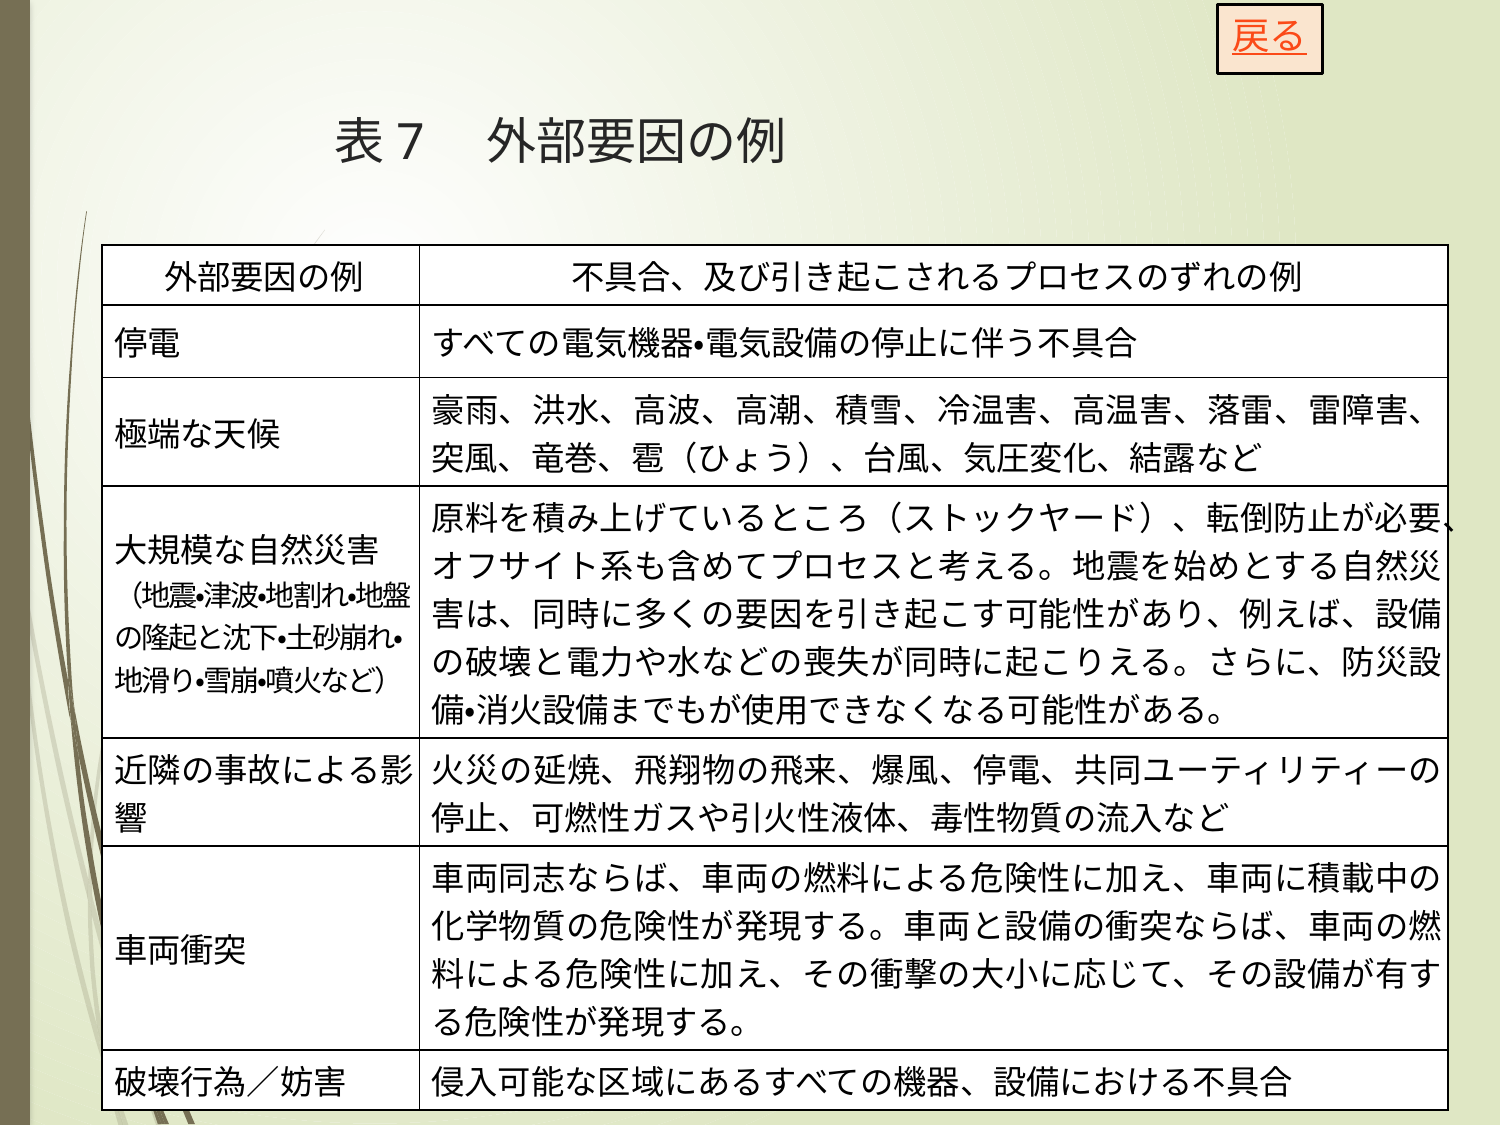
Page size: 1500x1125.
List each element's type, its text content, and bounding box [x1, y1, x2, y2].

table_cell 車両同志ならば、車両の燃料による危険性に加え、車両に積載中の化学物質の危険性が発現する。車両と設備の衝突ならば、車両の燃料による危険性に加え、その衝撃の大小に応じて、その設備が有する危険性が発現する。 [420, 847, 1447, 1049]
table_cell 大規模な自然災害（地震・津波・地割れ・地盤の隆起と沈下・土砂崩れ・地滑り・雪崩・噴火など） [103, 487, 419, 737]
table_cell 極端な天候 [103, 378, 419, 485]
table_cell 侵入可能な区域にあるすべての機器、設備における不具合 [420, 1051, 1447, 1109]
table_header 外部要因の例 [103, 246, 419, 304]
table_cell 原料を積み上げているところ（ストックヤード）、転倒防止が必要、オフサイト系も含めてプロセスと考える。地震を始めとする自然災害は、同時に多くの要因を引き起こす可能性があり、例えば、設備の破壊と電力や水などの喪失が同時に起こりえる。さらに、防災設備・消火設備までもが使用できなくなる可能性がある。 [420, 487, 1447, 737]
table_cell 豪雨、洪水、高波、高潮、積雪、冷温害、高温害、落雷、雷障害、突風、竜巻、雹（ひょう）、台風、気圧変化、結露など [420, 378, 1447, 485]
table_cell 破壊行為／妨害 [103, 1051, 419, 1109]
table_header 不具合、及び引き起こされるプロセスのずれの例 [420, 246, 1447, 304]
text_box 戻る [1217, 4, 1323, 74]
table_cell 車両衝突 [103, 847, 419, 1049]
table_cell すべての電気機器・電気設備の停止に伴う不具合 [420, 306, 1447, 377]
table_cell 火災の延焼、飛翔物の飛来、爆風、停電、共同ユーティリティーの停止、可燃性ガスや引火性液体、毒性物質の流入など [420, 739, 1447, 845]
table_cell 近隣の事故による影響 [103, 739, 419, 845]
table_cell 停電 [103, 306, 419, 377]
title 表7 外部要因の例 [319, 102, 1400, 244]
